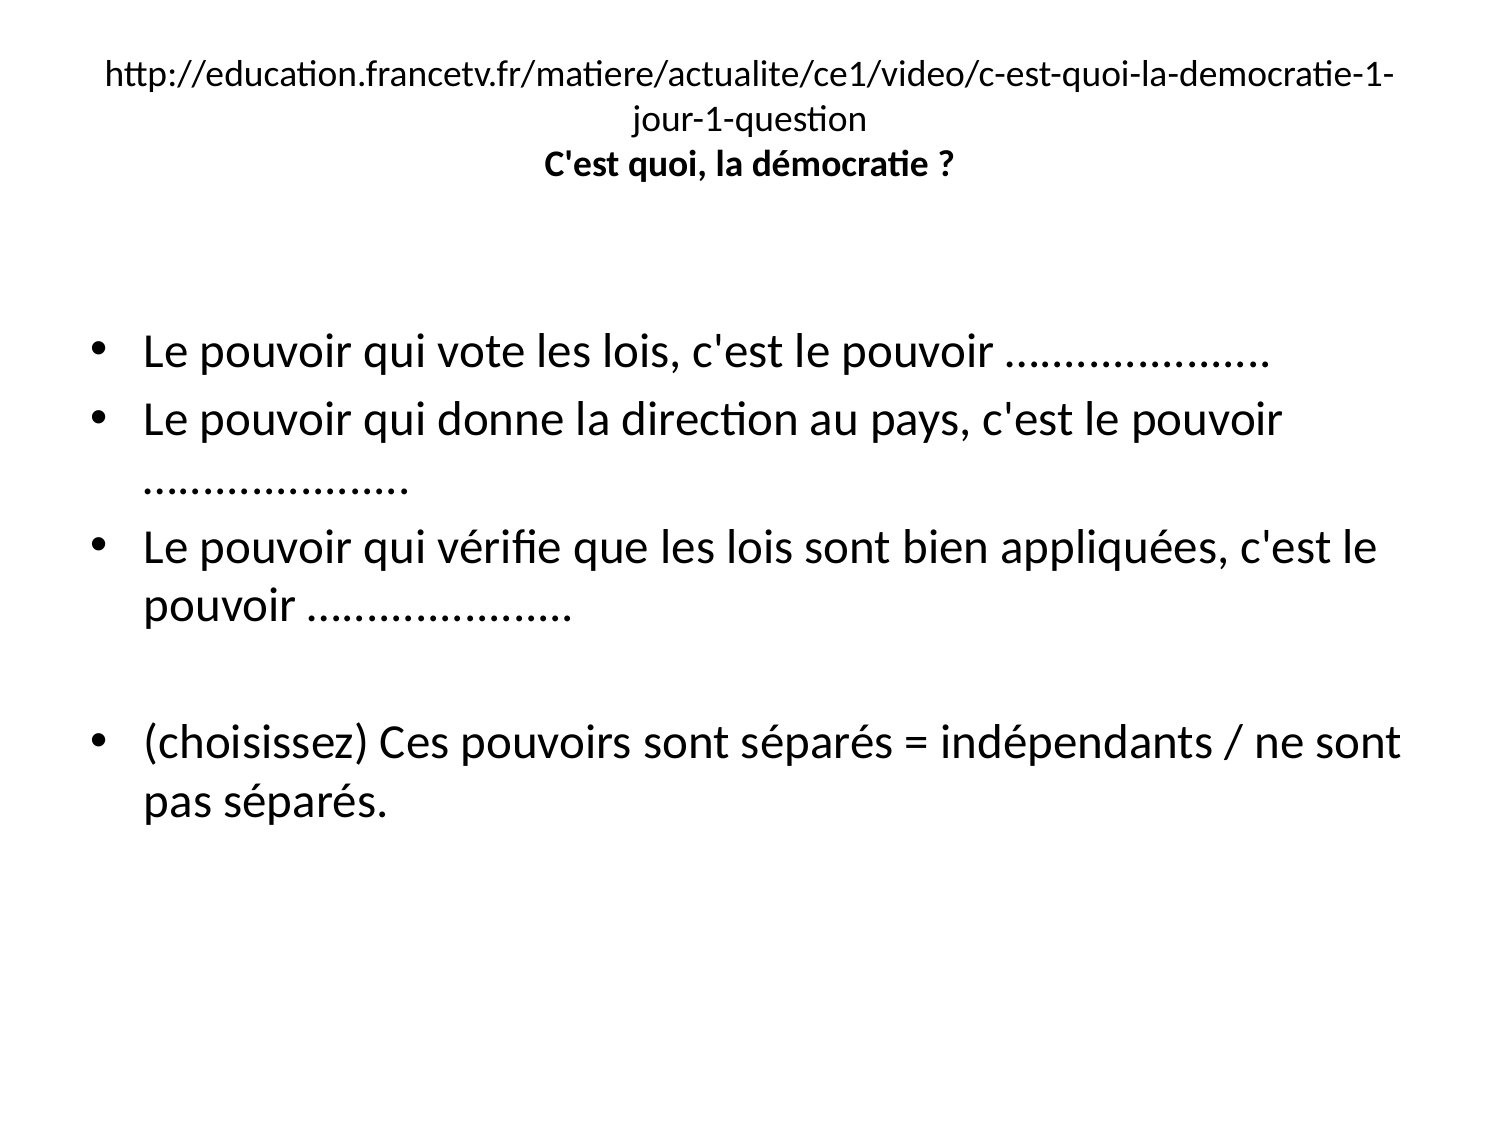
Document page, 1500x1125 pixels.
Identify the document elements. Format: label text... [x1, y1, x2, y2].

list Le pouvoir qui vote les lois, c'est le pouvoir …................... Le pouvoir qui donne la direction au pays, c'est le pouvoir …................... Le pouvoir qui vérifie que les lois sont bien appliquées, c'est le pouvoir …................... (choisissez) Ces pouvoirs sont séparés = indépendants / ne sont pas séparés. [75, 262, 1425, 1005]
title http://education.francetv.fr/matiere/actualite/ce1/video/c-est-quoi-la-democratie-1-jour-1-question C'est quoi, la démocratie ? [75, 45, 1425, 233]
